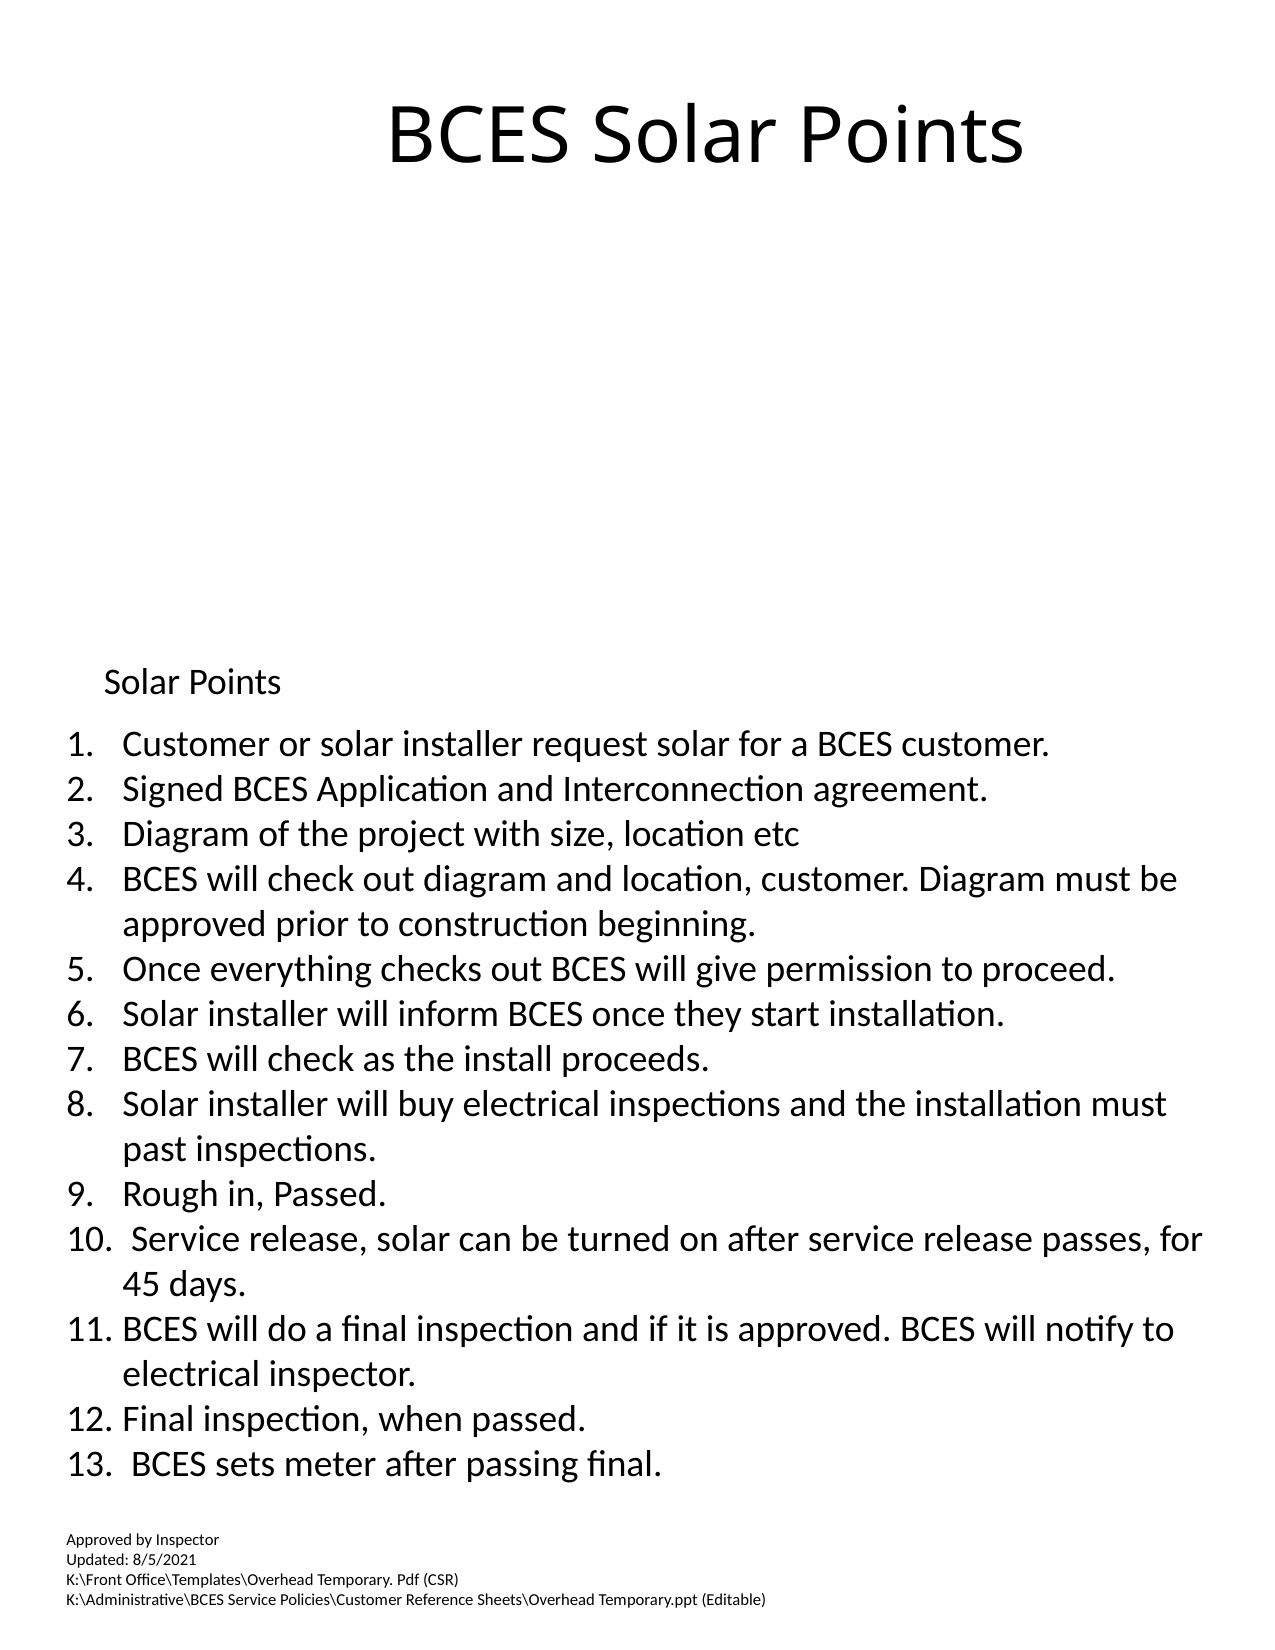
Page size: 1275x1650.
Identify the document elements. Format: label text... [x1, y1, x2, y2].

text_box Solar Points Customer or solar installer request solar for a BCES customer. Signed BCES Application and Interconnection agreement. Diagram of the project with size, location etc BCES will check out diagram and location, customer. Diagram must be approved prior to construction beginning. Once everything checks out BCES will give permission to proceed. Solar installer will inform BCES once they start installation. BCES will check as the install proceeds. Solar installer will buy electrical inspections and the installation must past inspections. Rough in, Passed. Service release, solar can be turned on after service release passes, for 45 days. BCES will do a final inspection and if it is approved. BCES will notify to electrical inspector. Final inspection, when passed. BCES sets meter after passing final. Approved by Inspector Updated: 8/5/2021 K:\Front Office\Templates\Overhead Temporary. Pdf (CSR) K:\Administrative\BCES Service Policies\Customer Reference Sheets\Overhead Temporary.ppt (Editable) [51, 646, 1241, 1650]
text_box BCES Solar Points [87, 87, 1188, 319]
